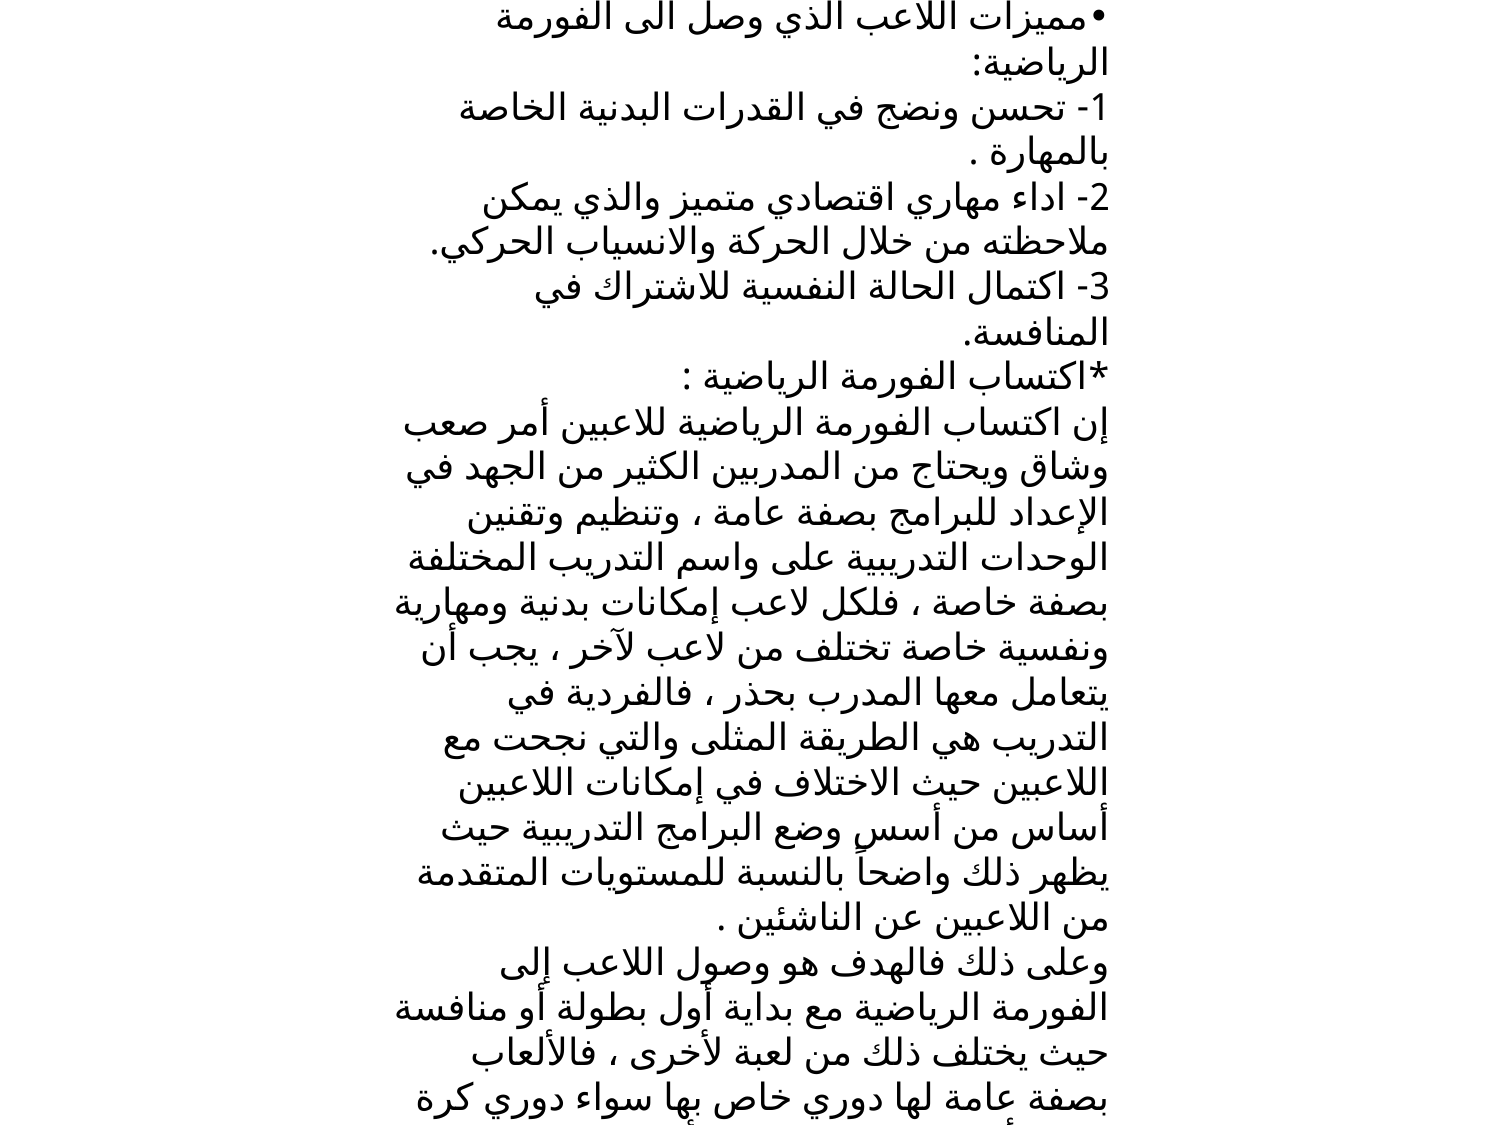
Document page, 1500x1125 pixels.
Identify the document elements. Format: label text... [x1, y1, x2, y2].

text_box التدريبي ومن جهة اخرى تعرف بأنها حالة الرياضي التي تتميز بالقدرة على اداء مستويات رياضية عالية والحفاظ على ثبات هذه المستويات. • مميزات اللاعب الذي وصل الى الفورمة الرياضية: 1- تحسن ونضج في القدرات البدنية الخاصة بالمهارة . 2- اداء مهاري اقتصادي متميز والذي يمكن ملاحظته من خلال الحركة والانسياب الحركي. 3- اكتمال الحالة النفسية للاشتراك في المنافسة. *اكتساب الفورمة الرياضية : إن اكتساب الفورمة الرياضية للاعبين أمر صعب وشاق ويحتاج من المدربين الكثير من الجهد في الإعداد للبرامج بصفة عامة ، وتنظيم وتقنين الوحدات التدريبية على واسم التدريب المختلفة بصفة خاصة ، فلكل لاعب إمكانات بدنية ومهارية ونفسية خاصة تختلف من لاعب لآخر ، يجب أن يتعامل معها المدرب بحذر ، فالفردية في التدريب هي الطريقة المثلى والتي نجحت مع اللاعبين حيث الاختلاف في إمكانات اللاعبين أساس من أسس وضع البرامج التدريبية حيث يظهر ذلك واضحاً بالنسبة للمستويات المتقدمة من اللاعبين عن الناشئين . وعلى ذلك فالهدف هو وصول اللاعب إلى الفورمة الرياضية مع بداية أول بطولة أو منافسة حيث يختلف ذلك من لعبة لأخرى ، فالألعاب بصفة عامة لها دوري خاص بها سواء دوري كرة القدم أو السلة ... الخ تلك الألعاب الفرقية والتي يعمل المدرب على اكتساب لاعبيه فورمتهم الرياضية طيلة الدوري ، بعيدين عن تعرضهم لحمل التدريب الزائد ، الأمر الذي يأخذ من المدرب الكثير من الجهد حيث يساعد في ذلك البرنامج الخاص باللقاءات ، وسواء كانت ألعاباً جماعية أو فردية فجدول نظام اللقاءات والبطولات سواء محلية أو دولية [374, 0, 1125, 1125]
